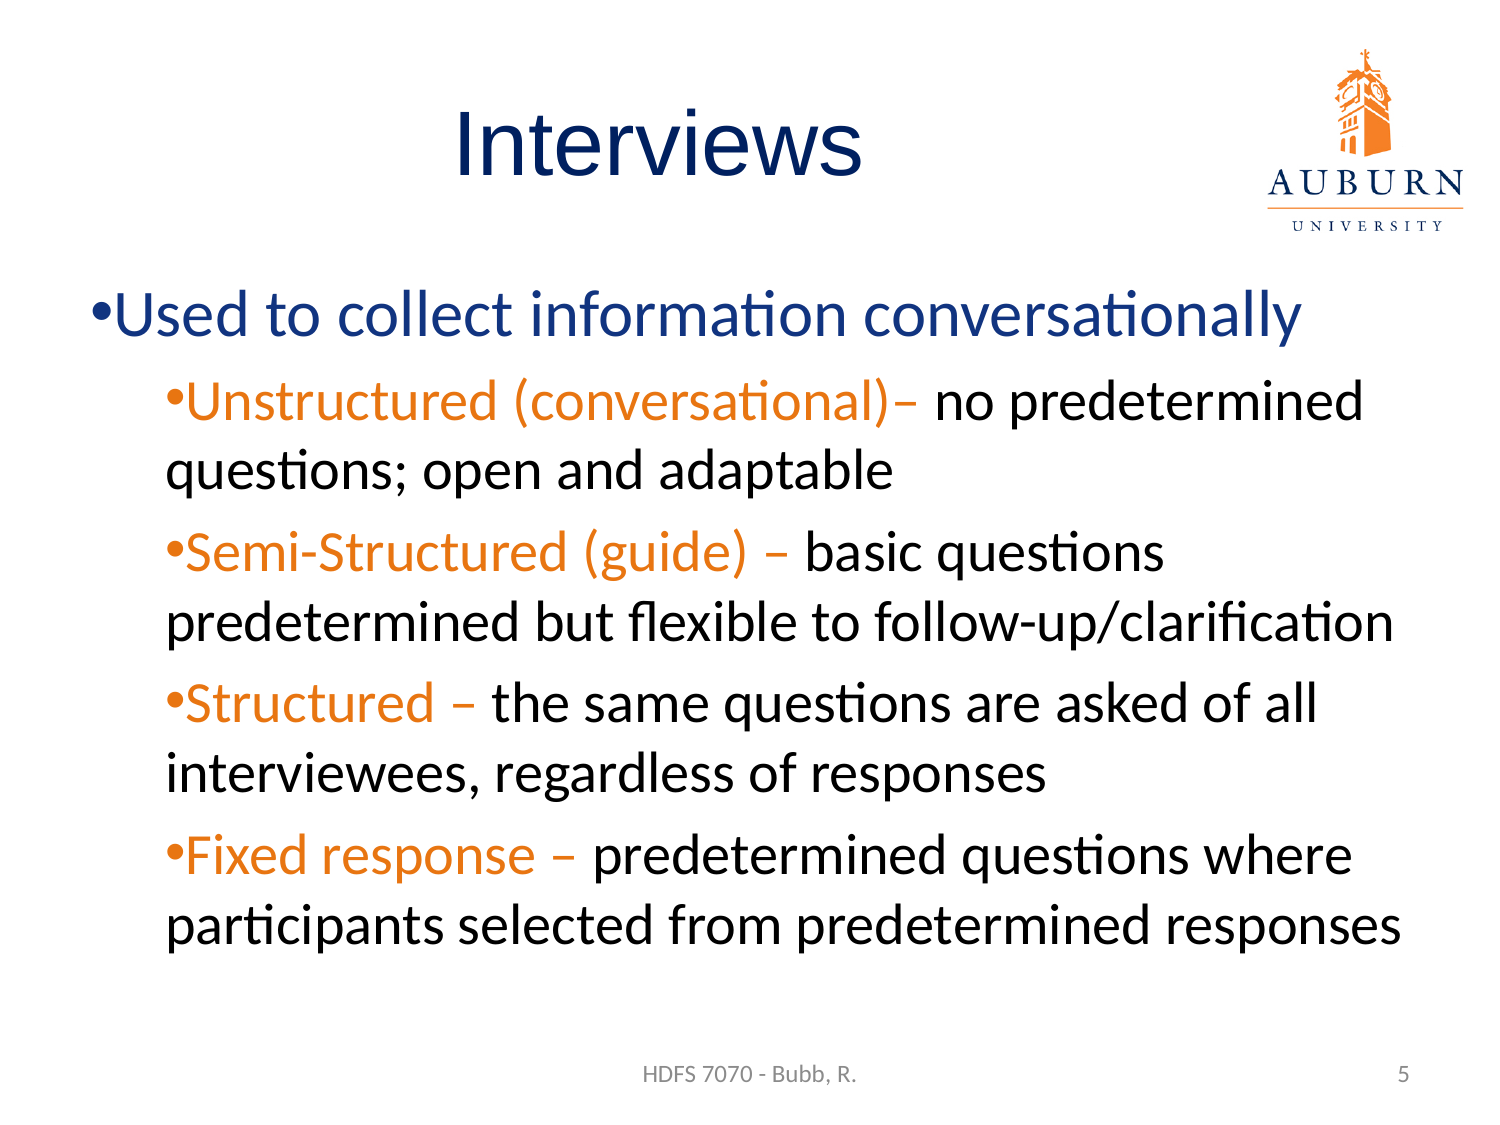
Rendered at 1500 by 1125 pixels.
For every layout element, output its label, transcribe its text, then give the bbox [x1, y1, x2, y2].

picture [1262, 49, 1468, 238]
list Used to collect information conversationally Unstructured (conversational)– no predetermined questions; open and adaptable Semi-Structured (guide) – basic questions predetermined but flexible to follow-up/clarification Structured – the same questions are asked of all interviewees, regardless of responses Fixed response – predetermined questions where participants selected from predetermined responses [75, 262, 1488, 1025]
slide_number 5 [1074, 1042, 1425, 1103]
footer HDFS 7070 - Bubb, R. [512, 1042, 988, 1103]
title Interviews [75, 45, 1243, 233]
